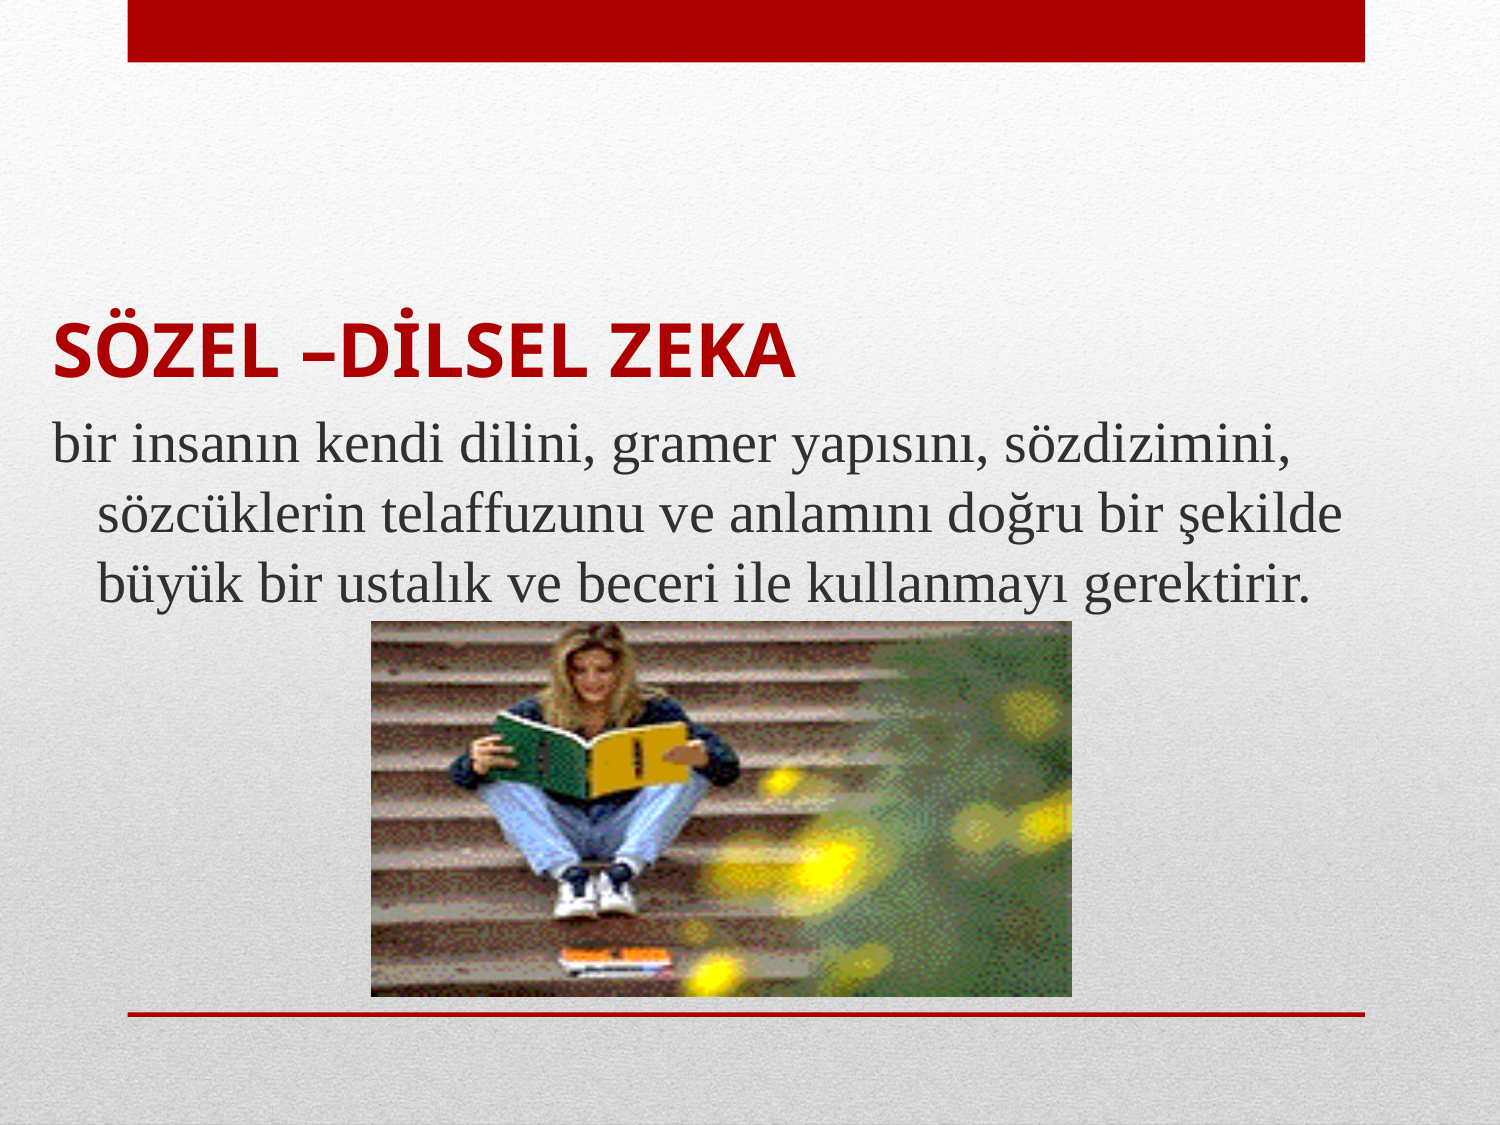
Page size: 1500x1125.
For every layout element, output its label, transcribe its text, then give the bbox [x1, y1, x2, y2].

list SÖZEL –DİLSEL ZEKA bir insanın kendi dilini, gramer yapısını, sözdizimini, sözcüklerin telaffuzunu ve anlamını doğru bir şekilde büyük bir ustalık ve beceri ile kullanmayı gerektirir. [37, 50, 1475, 1088]
picture [371, 620, 1073, 998]
